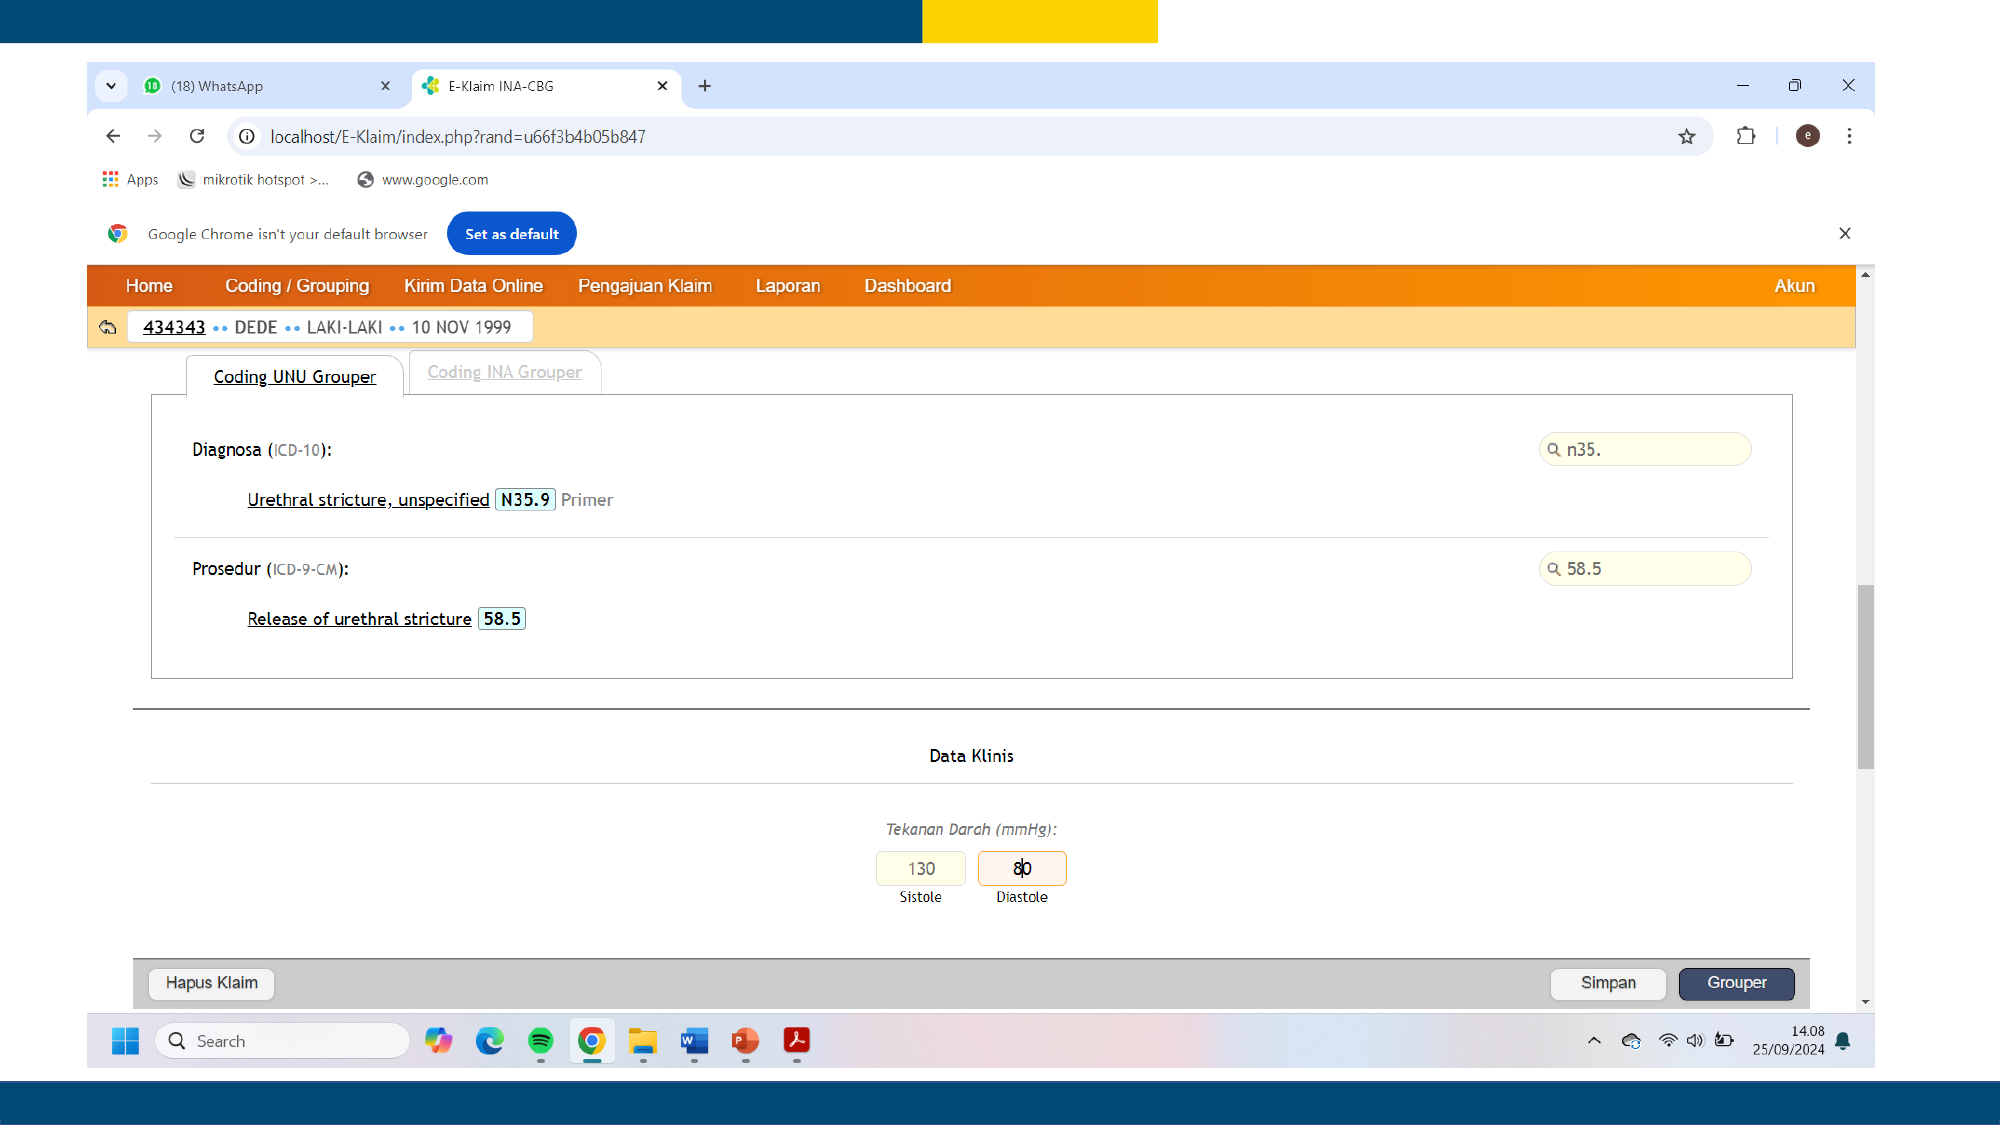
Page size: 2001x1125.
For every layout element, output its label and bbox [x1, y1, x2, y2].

text_box [0, 0, 1159, 44]
text_box [0, 1080, 2000, 1125]
picture [87, 62, 1876, 1069]
